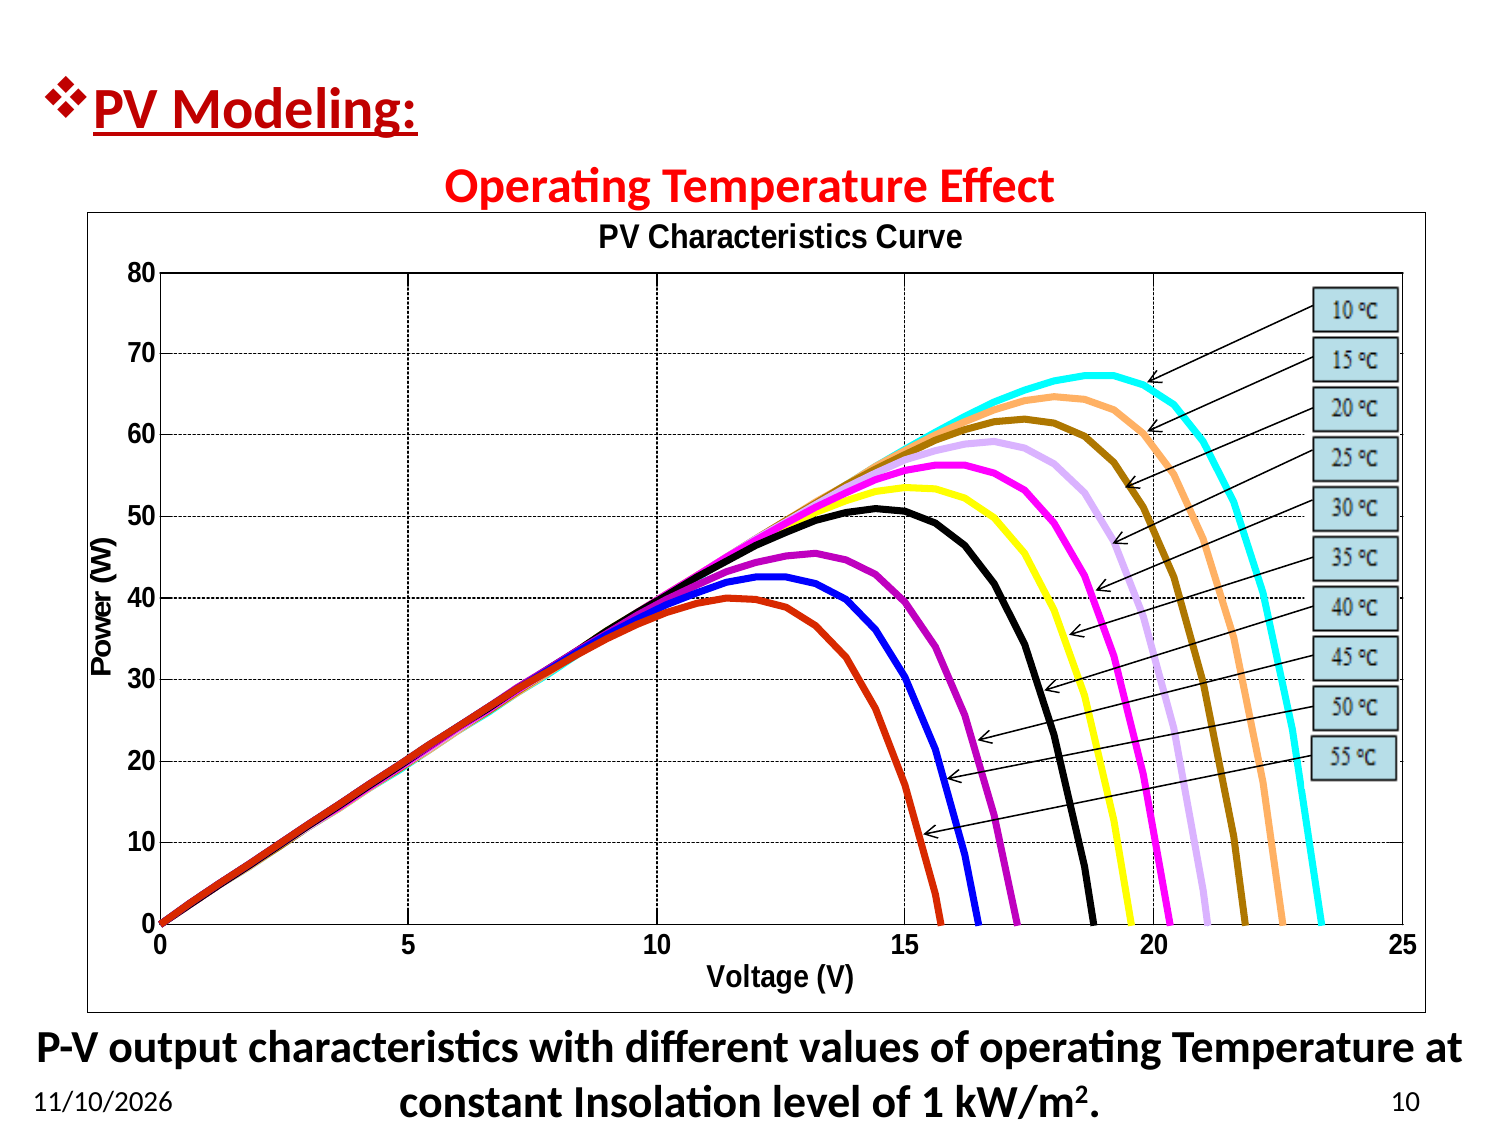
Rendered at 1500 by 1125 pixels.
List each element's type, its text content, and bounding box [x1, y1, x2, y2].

text_box PV Modeling: Operating Temperature Effect [24, 62, 1475, 210]
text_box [0, 212, 1500, 1125]
